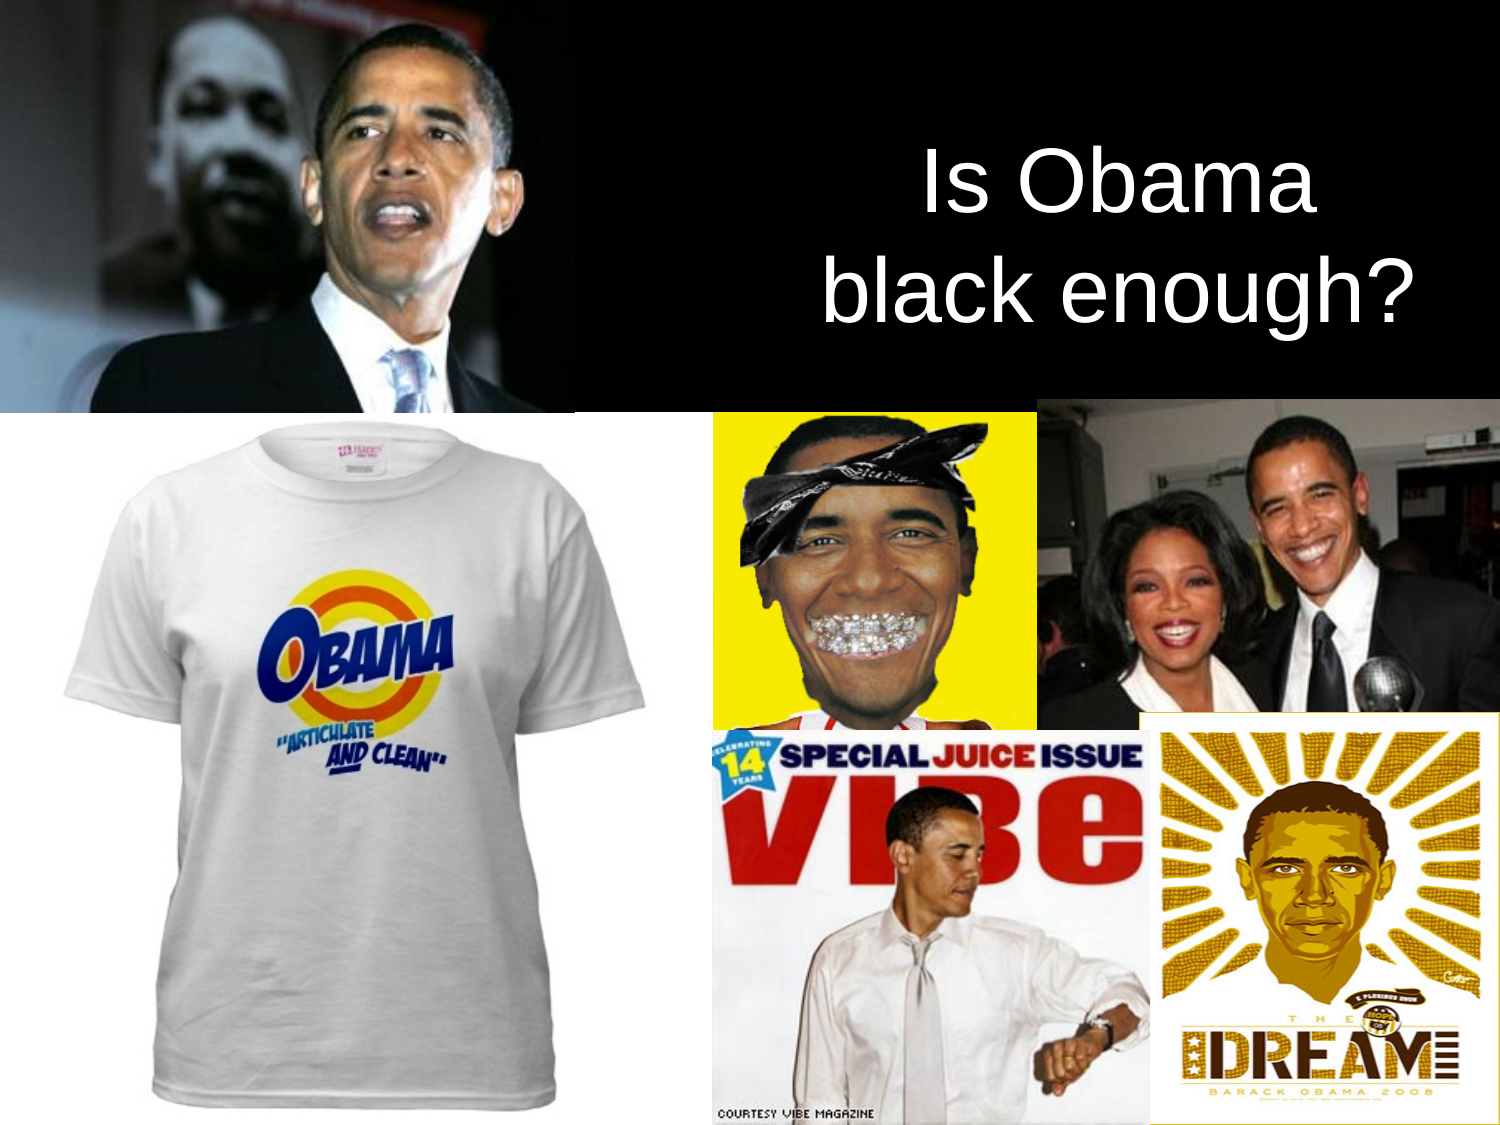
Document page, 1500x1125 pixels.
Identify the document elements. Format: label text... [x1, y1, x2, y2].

picture [0, 0, 1500, 1125]
title Is Obama black enough? [787, 0, 1451, 410]
